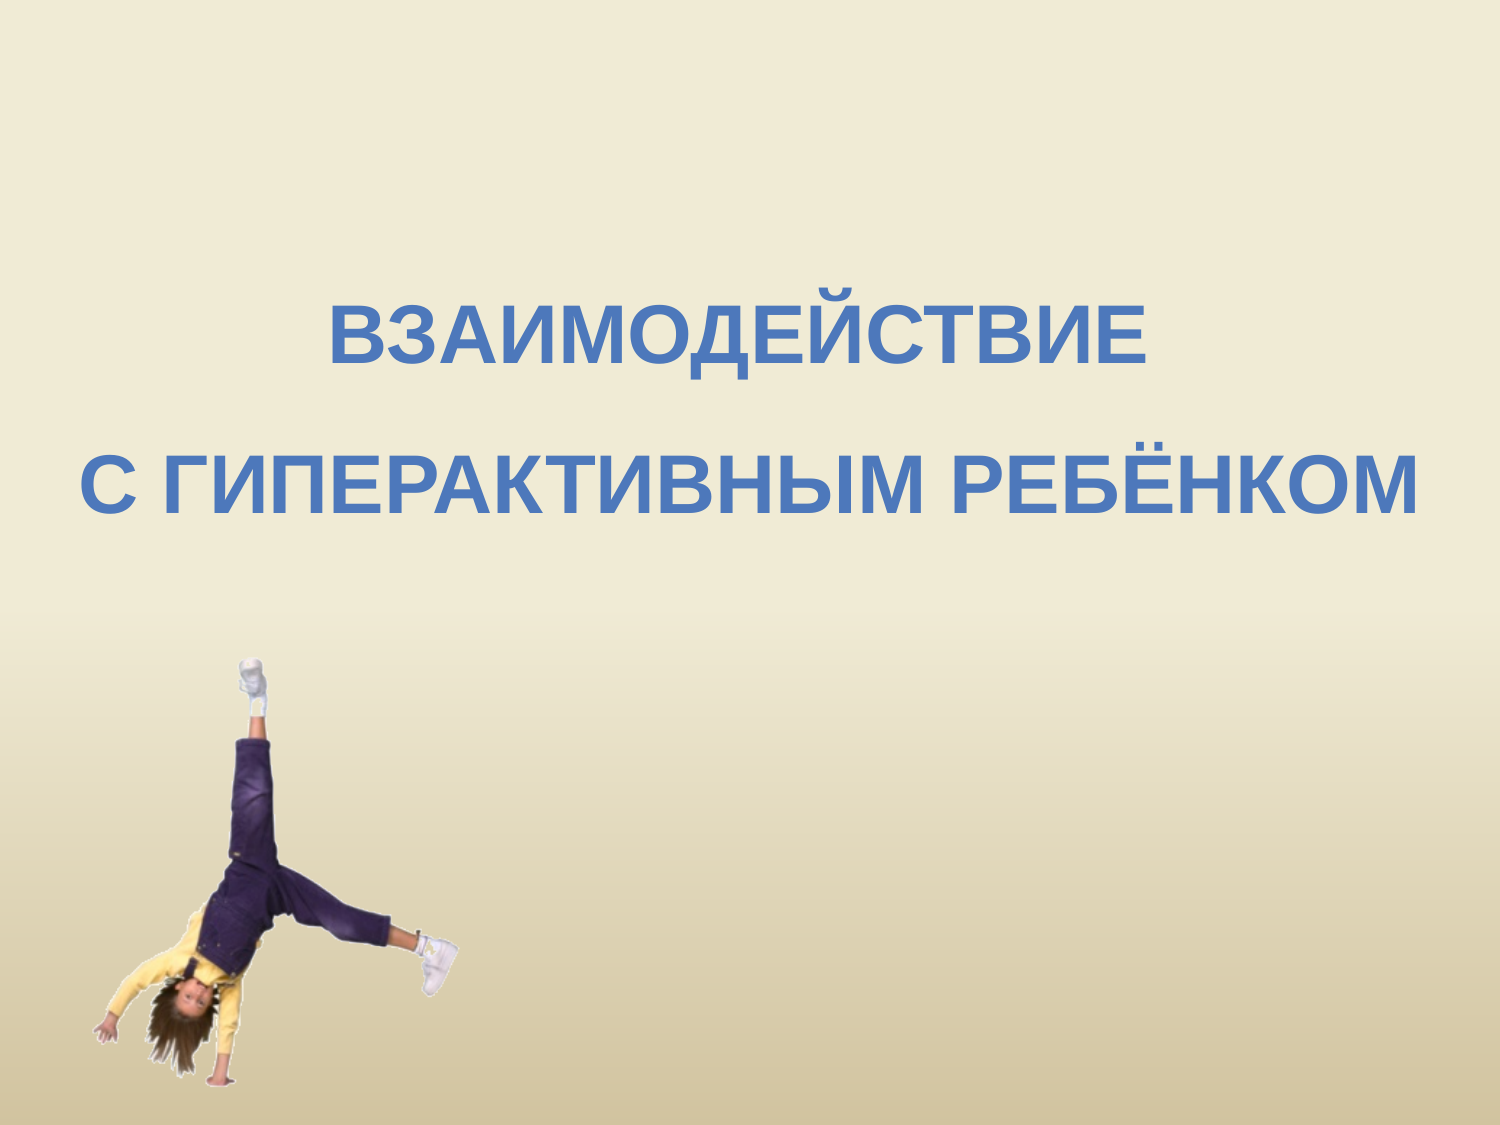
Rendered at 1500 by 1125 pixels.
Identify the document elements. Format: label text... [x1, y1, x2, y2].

text_box Взаимодействие с гиперактивным ребЁнком [53, 222, 1447, 538]
picture [58, 655, 493, 1090]
